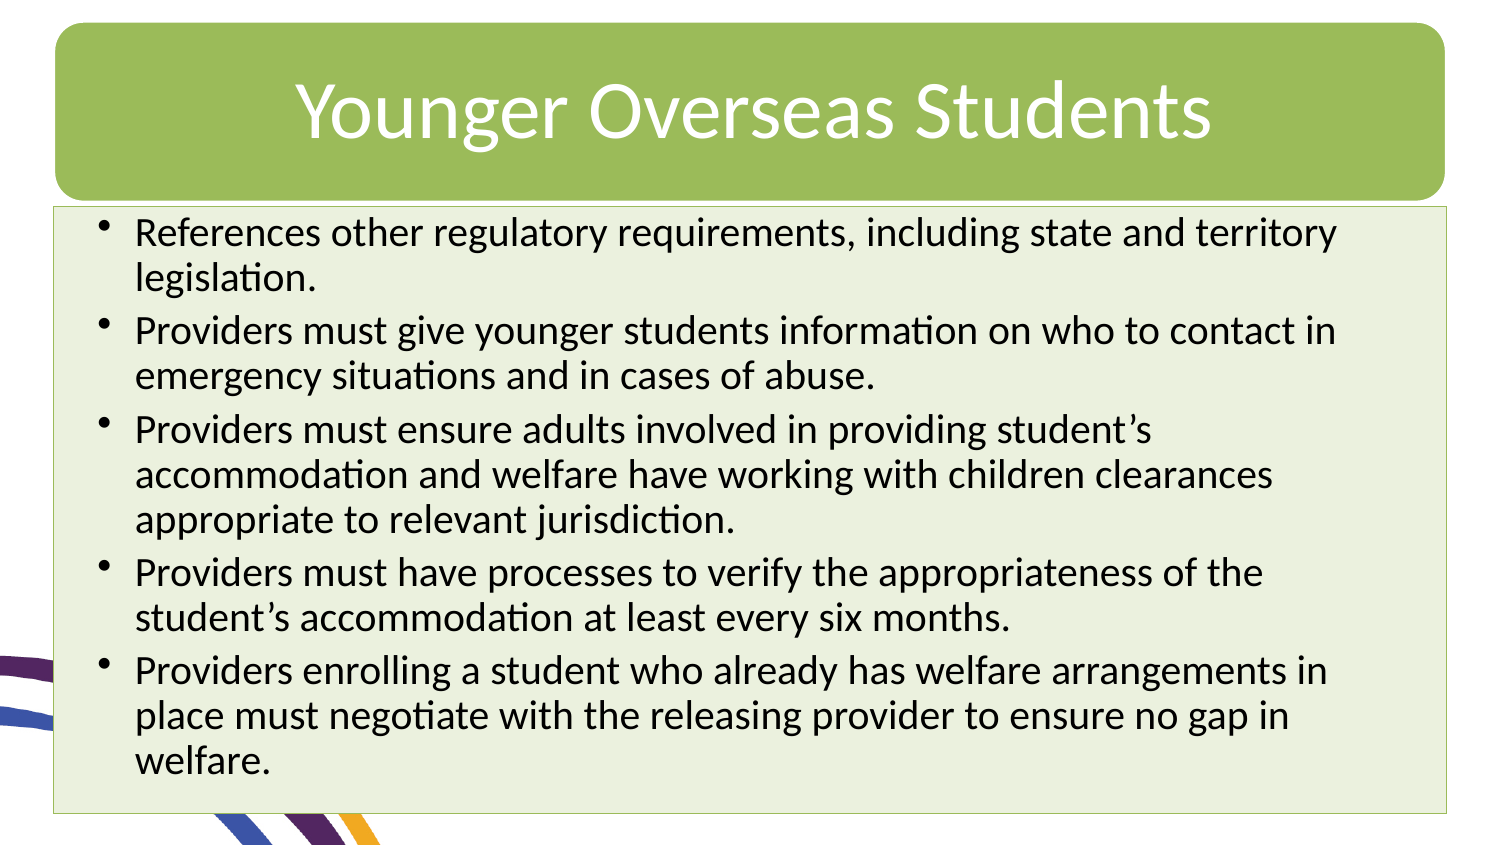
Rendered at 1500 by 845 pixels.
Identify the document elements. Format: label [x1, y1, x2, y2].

text_box [52, 20, 1448, 825]
picture [0, 0, 1500, 845]
